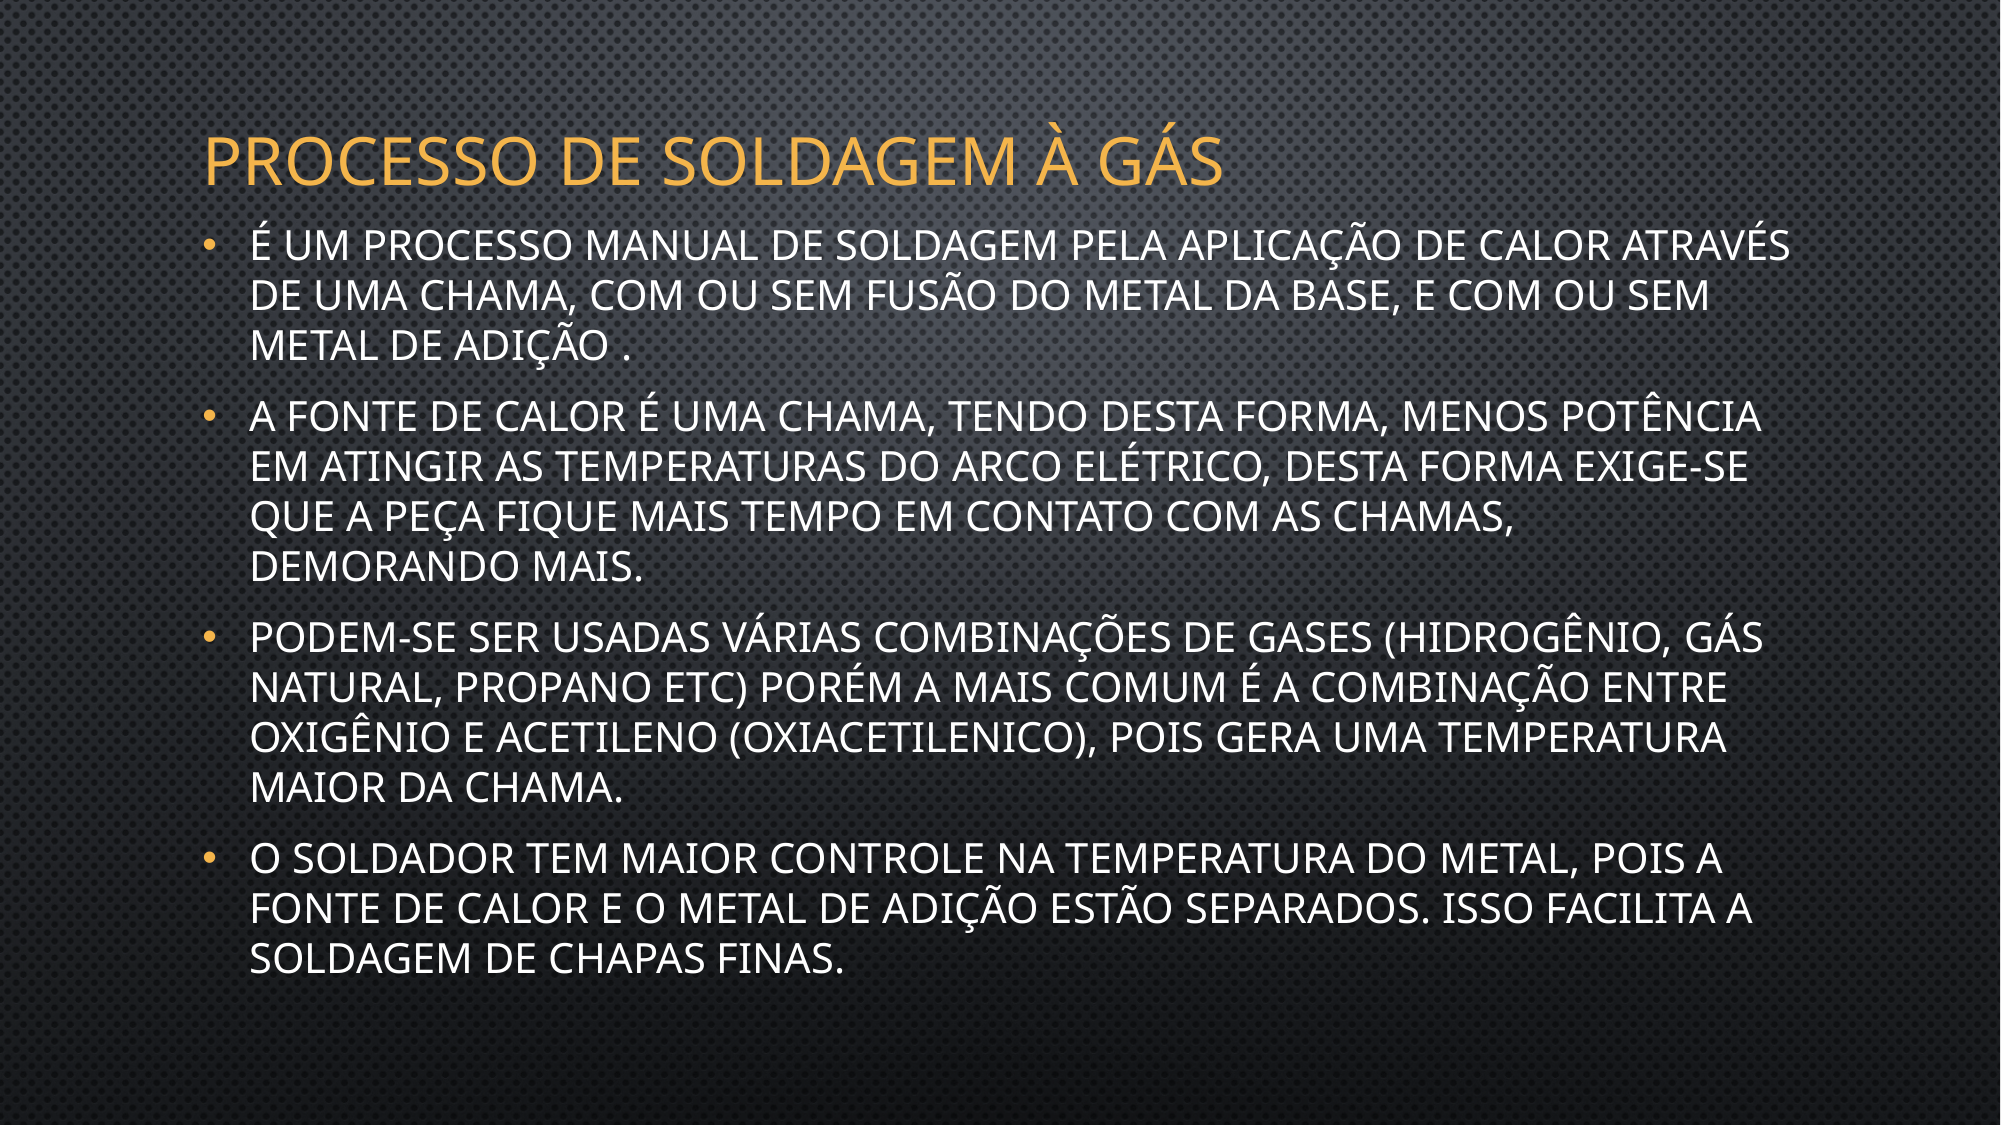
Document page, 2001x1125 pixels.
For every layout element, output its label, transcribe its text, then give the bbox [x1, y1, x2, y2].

title Processo de soldagem à gás [187, 99, 1813, 217]
list É um processo manual de soldagem pela aplicação de calor através de uma chama, com ou sem fusão do metal da base, e com ou sem metal de adição . A fonte de calor é uma chama, tendo desta forma, menos potência em atingir as temperaturas do arco elétrico, desta forma exige-se que a peça fique mais tempo em contato com as chamas, demorando mais. Podem-se ser usadas várias combinações de gases (hidrogênio, gás natural, propano etc) porém a mais comum é a combinação entre oxigênio e acetileno (oxiacetilenico), pois gera uma temperatura maior da chama. O soldador tem maior controle na temperatura do metal, pois a fonte de calor e o metal de adição estão separados. Isso facilita a soldagem de chapas finas. [187, 217, 1813, 1055]
